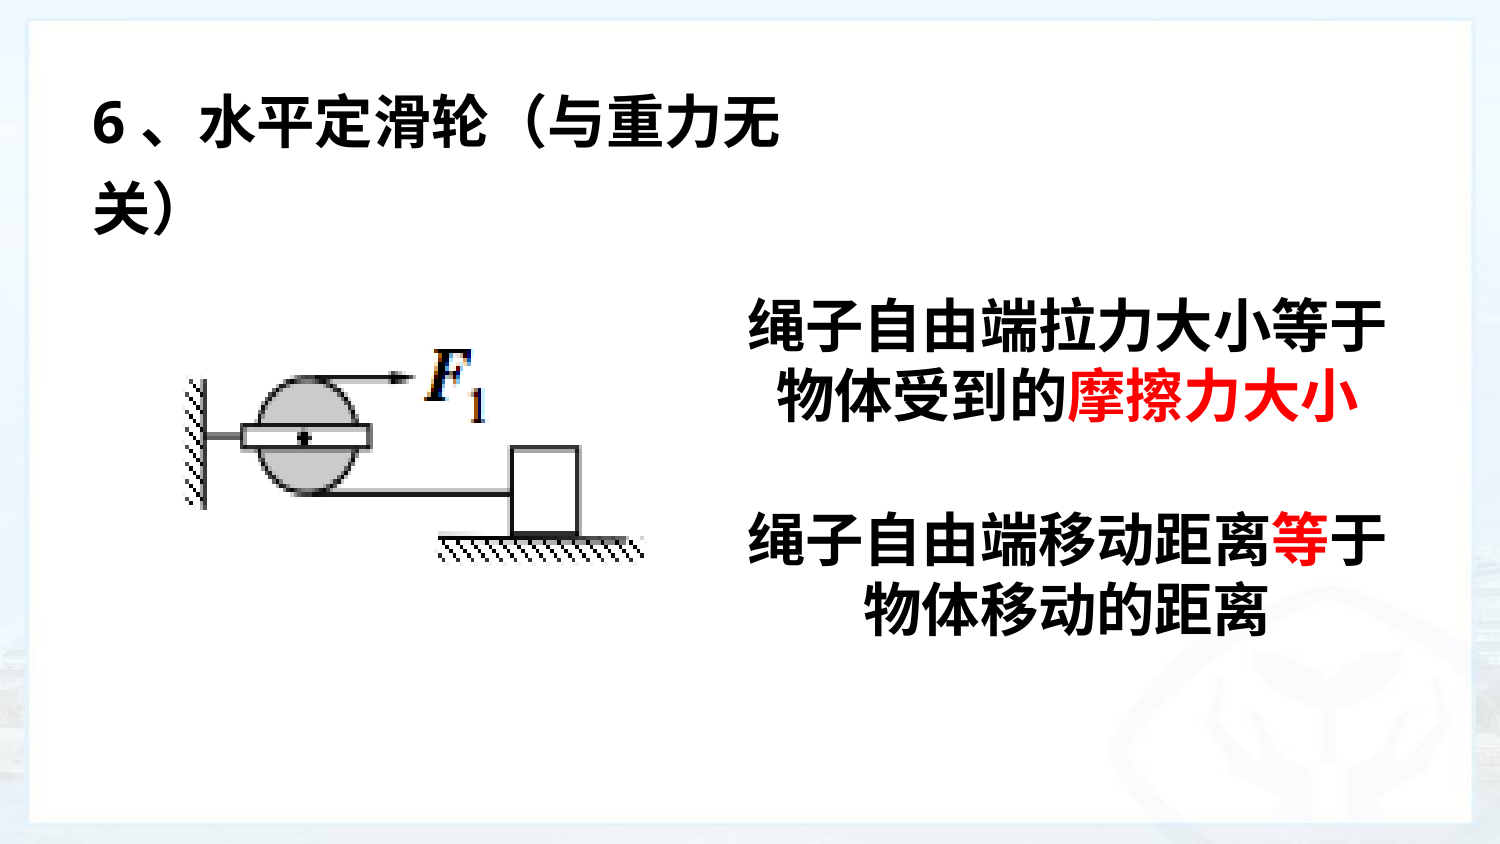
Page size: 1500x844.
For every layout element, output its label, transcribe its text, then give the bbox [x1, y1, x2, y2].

text_box 绳子自由端拉力大小等于物体受到的摩擦力大小 [737, 281, 1407, 437]
text_box 绳子自由端移动距离等于物体移动的距离 [727, 495, 1407, 651]
picture [0, 0, 1500, 844]
text_box 6、水平定滑轮（与重力无关） [78, 60, 905, 250]
